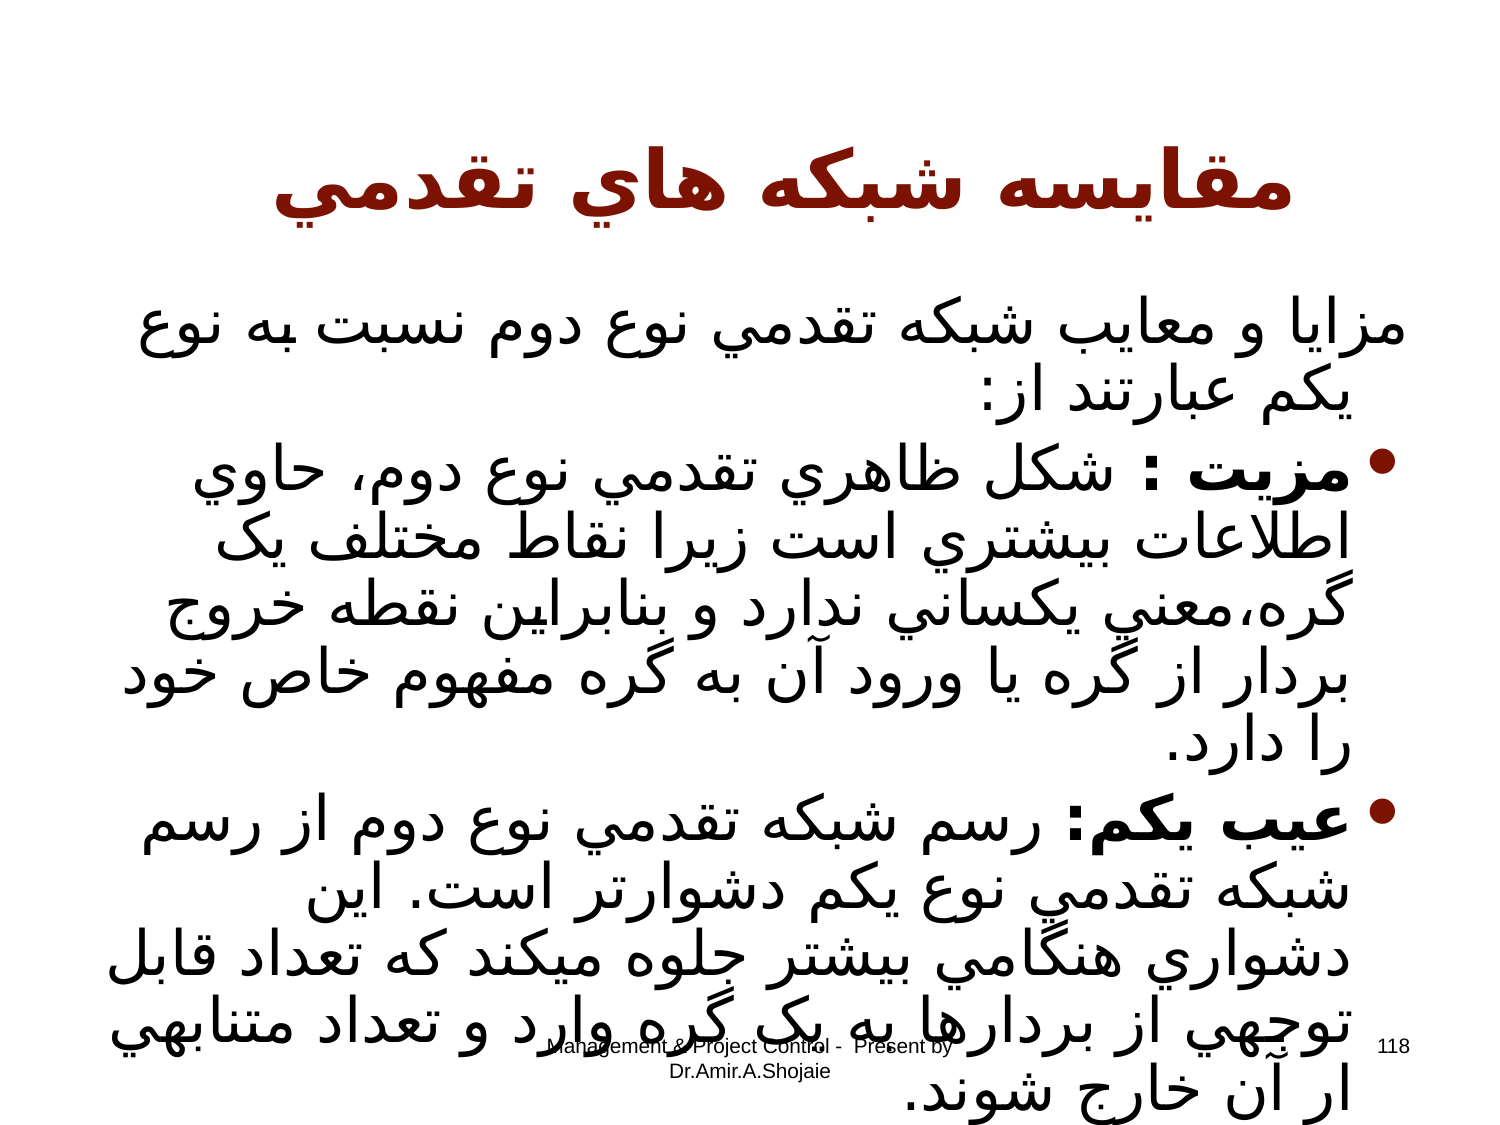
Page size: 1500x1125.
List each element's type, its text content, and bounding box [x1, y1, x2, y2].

slide_number 118 [1074, 1024, 1426, 1101]
list مزايا و معايب شبکه تقدمي نوع دوم نسبت به نوع يکم عبارتند از: مزيت : شکل ظاهري تقدمي نوع دوم، حاوي اطلاعات بيشتري است زيرا نقاط مختلف يک گره،‌معني يکساني ندارد و بنابراين نقطه خروج بردار از گره يا ورود آن به گره مفهوم خاص خود را دارد. عيب يکم: رسم شبکه تقدمي نوع دوم از رسم شبکه تقدمي نوع يکم دشوارتر است. اين دشواري هنگامي بيشتر جلوه ميکند که تعداد قابل توجهي از بردارها به يک گره وارد و تعداد متنابهي ار آن خارج شوند. عيب دوم: شکل ظاهري شبکه تقدمي نوع دوم زيبا نيست. [74, 281, 1426, 1006]
footer Management & Project Control - Present by Dr.Amir.A.Shojaie [512, 1024, 988, 1101]
title مقايسه شبکه هاي تقدمي [74, 19, 1313, 233]
